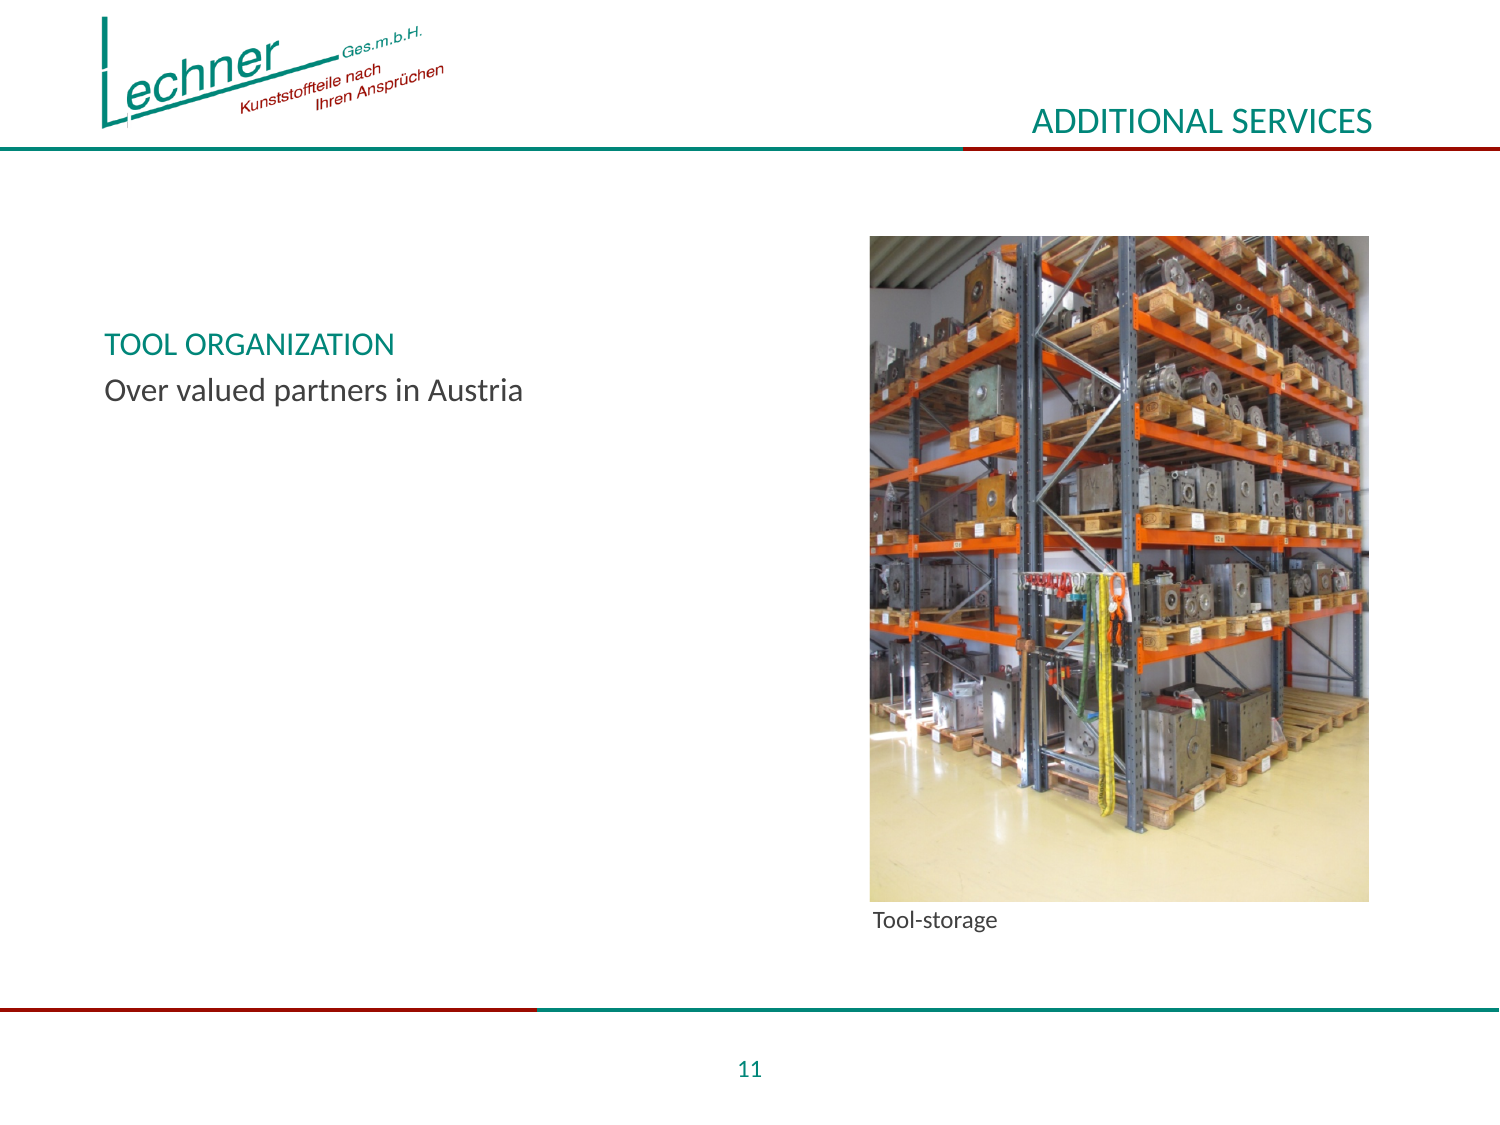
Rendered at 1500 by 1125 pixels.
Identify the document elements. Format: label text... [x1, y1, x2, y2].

picture [786, 236, 1453, 901]
text_box ADDITIONAL SERVICES [927, 88, 1388, 148]
text_box 11 [0, 1044, 1500, 1089]
picture [89, 1, 455, 138]
text_box Tool-storage [857, 900, 1095, 936]
list TOOL ORGANIZATION Over valued partners in Austria [89, 314, 627, 418]
